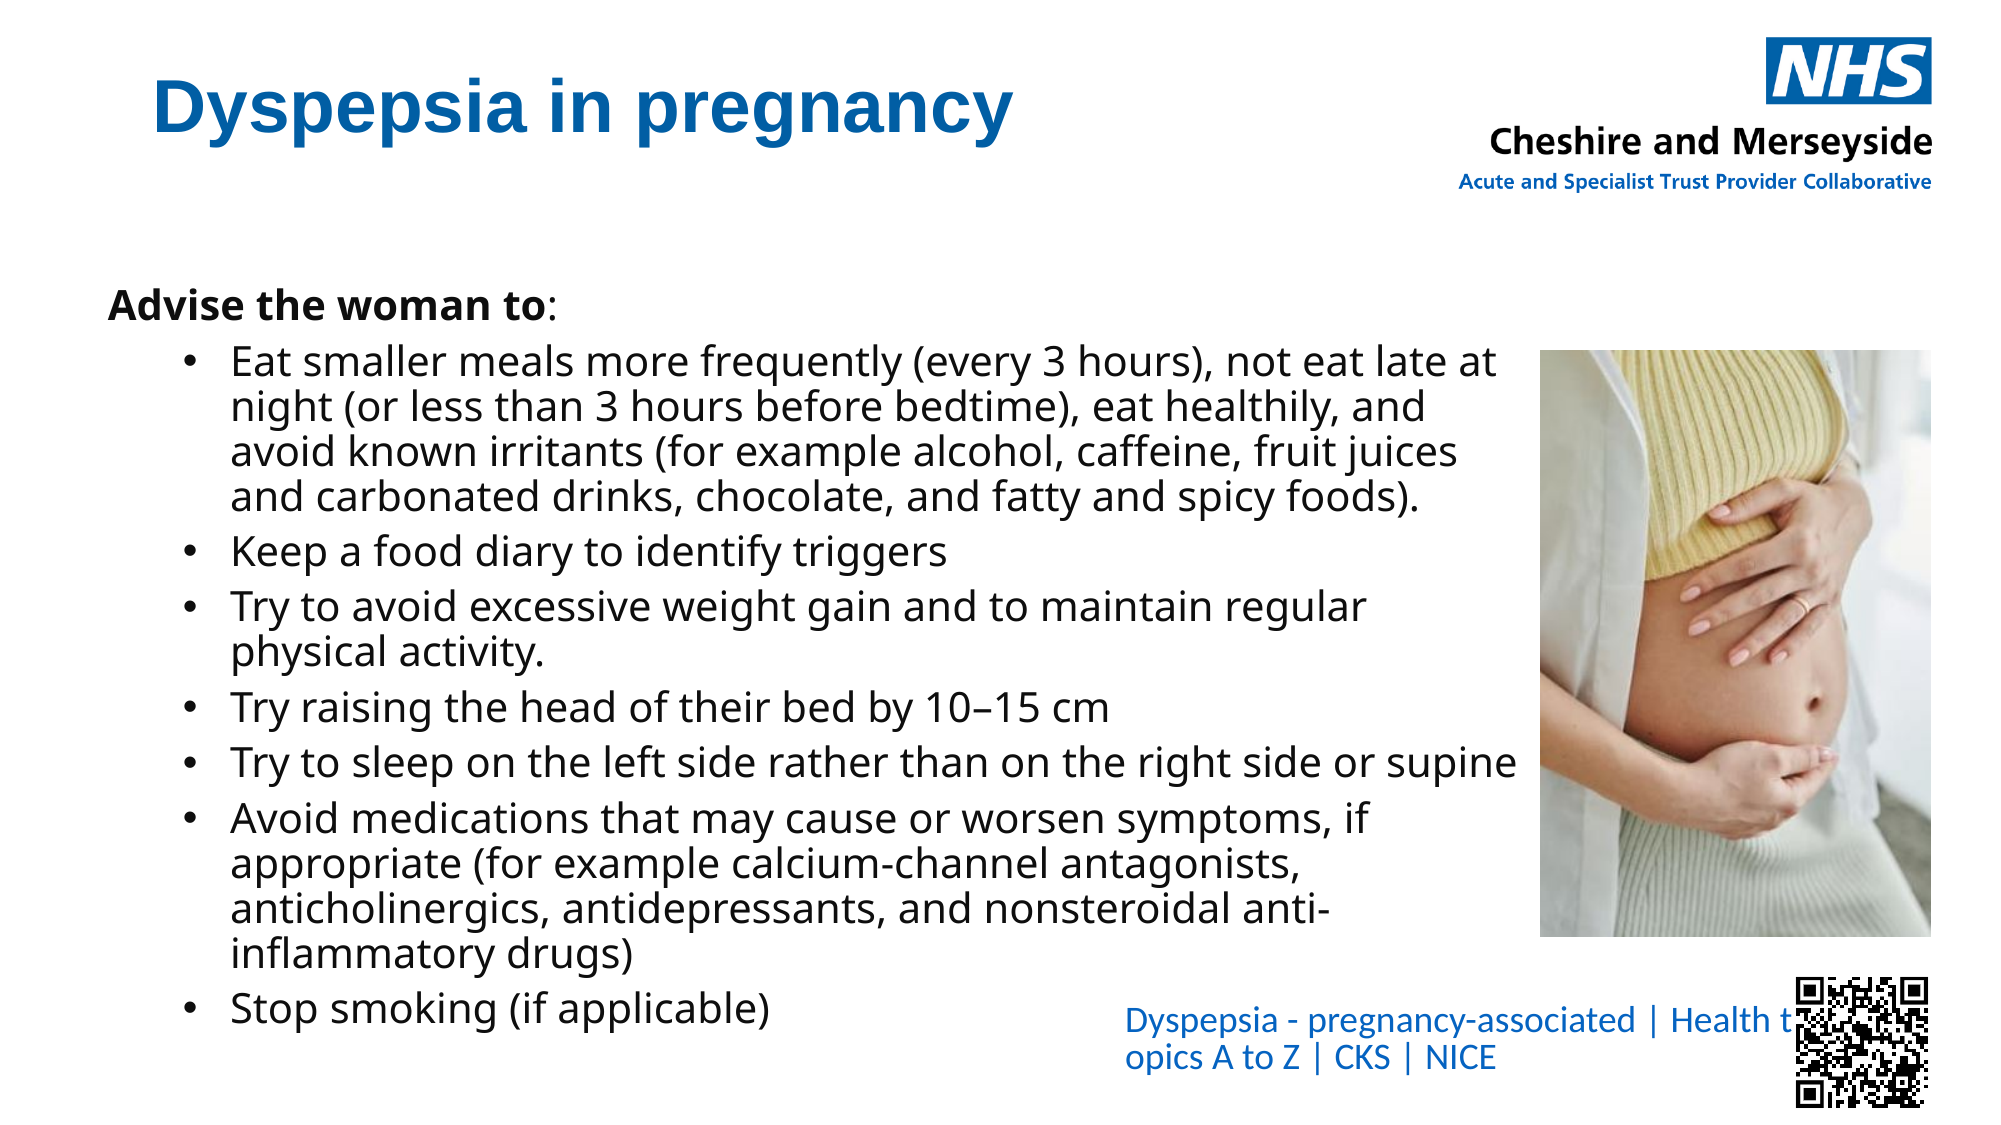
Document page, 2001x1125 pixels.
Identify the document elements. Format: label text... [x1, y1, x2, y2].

picture [1327, 37, 1932, 239]
text_box Dyspepsia - pregnancy-associated | Health topics A to Z | CKS | NICE [1110, 987, 1792, 1048]
picture [1792, 970, 1933, 1112]
title Dyspepsia in pregnancy [137, 59, 1863, 278]
picture [1540, 350, 1931, 937]
list Advise the woman to: Eat smaller meals more frequently (every 3 hours), not eat late at night (or less than 3 hours before bedtime), eat healthily, and avoid known irritants (for example alcohol, caffeine, fruit juices and carbonated drinks, chocolate, and fatty and spicy foods). Keep a food diary to identify triggers Try to avoid excessive weight gain and to maintain regular physical activity. Try raising the head of their bed by 10–15 cm Try to sleep on the left side rather than on the right side or supine Avoid medications that may cause or worsen symptoms, if appropriate (for example calcium-channel antagonists, anticholinergics, antidepressants, and nonsteroidal anti-inflammatory drugs) Stop smoking (if applicable) [93, 277, 1541, 954]
